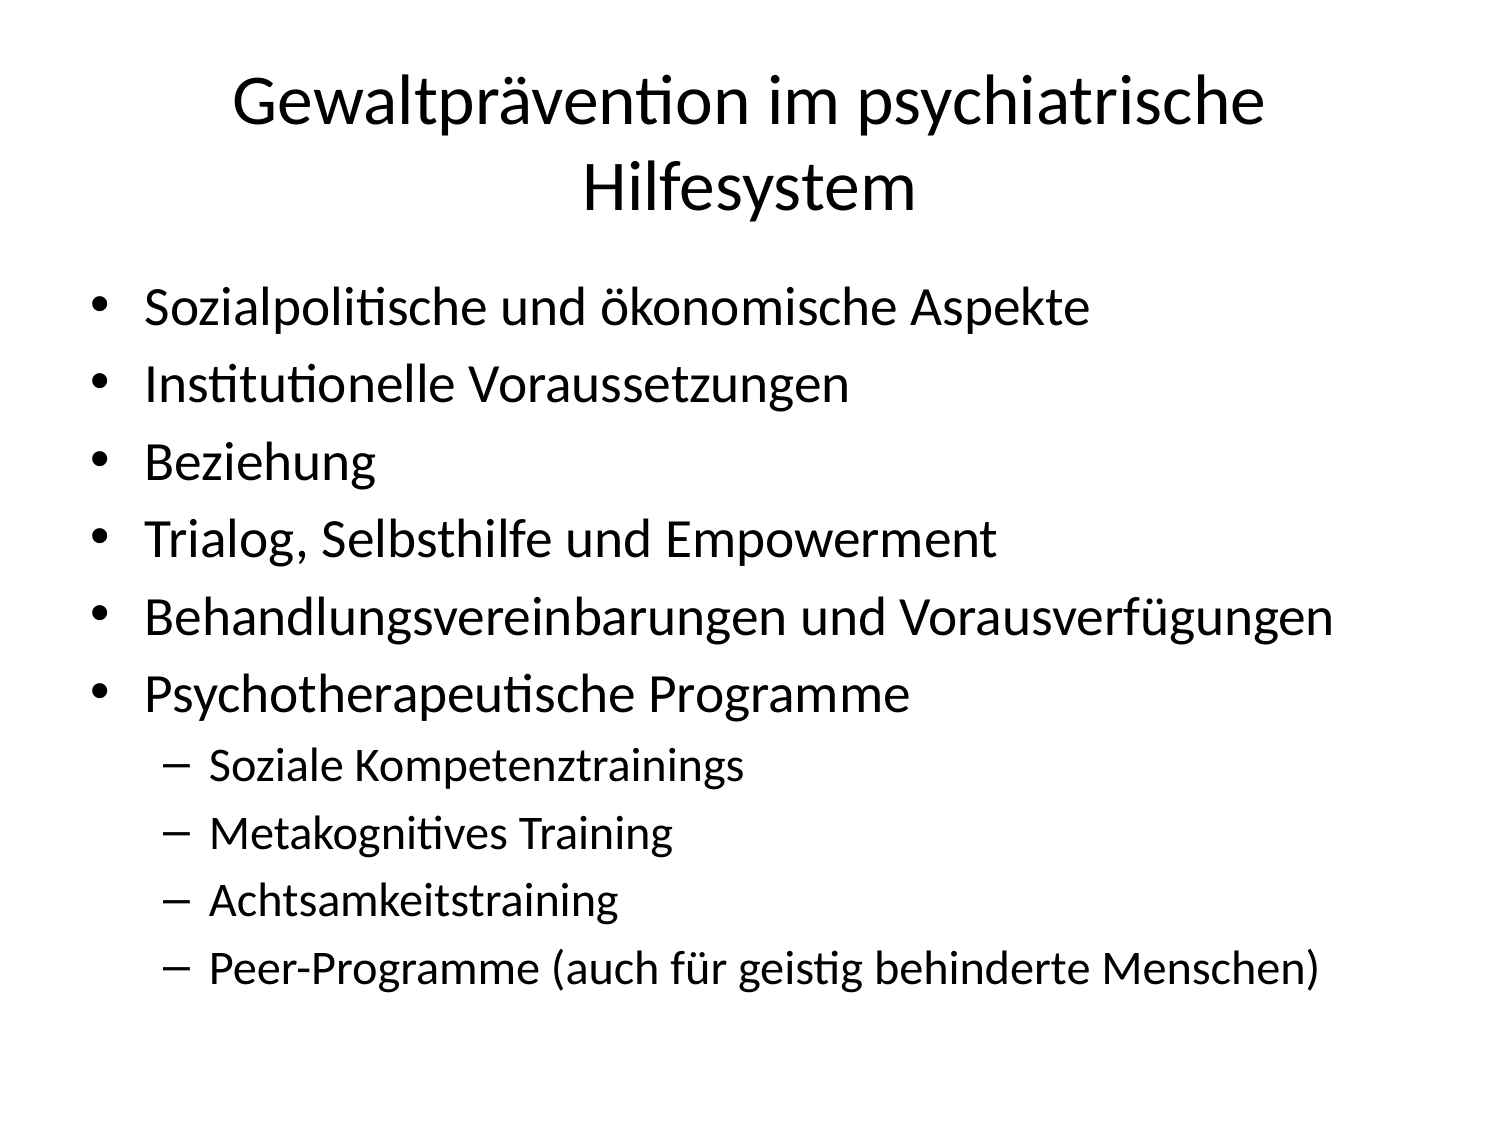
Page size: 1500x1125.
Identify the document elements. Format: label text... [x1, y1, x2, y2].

list Sozialpolitische und ökonomische Aspekte Institutionelle Voraussetzungen Beziehung Trialog, Selbsthilfe und Empowerment Behandlungsvereinbarungen und Vorausverfügungen Psychotherapeutische Programme Soziale Kompetenztrainings Metakognitives Training Achtsamkeitstraining Peer-Programme (auch für geistig behinderte Menschen) [75, 262, 1425, 1005]
title Gewaltprävention im psychiatrische Hilfesystem [75, 45, 1425, 233]
